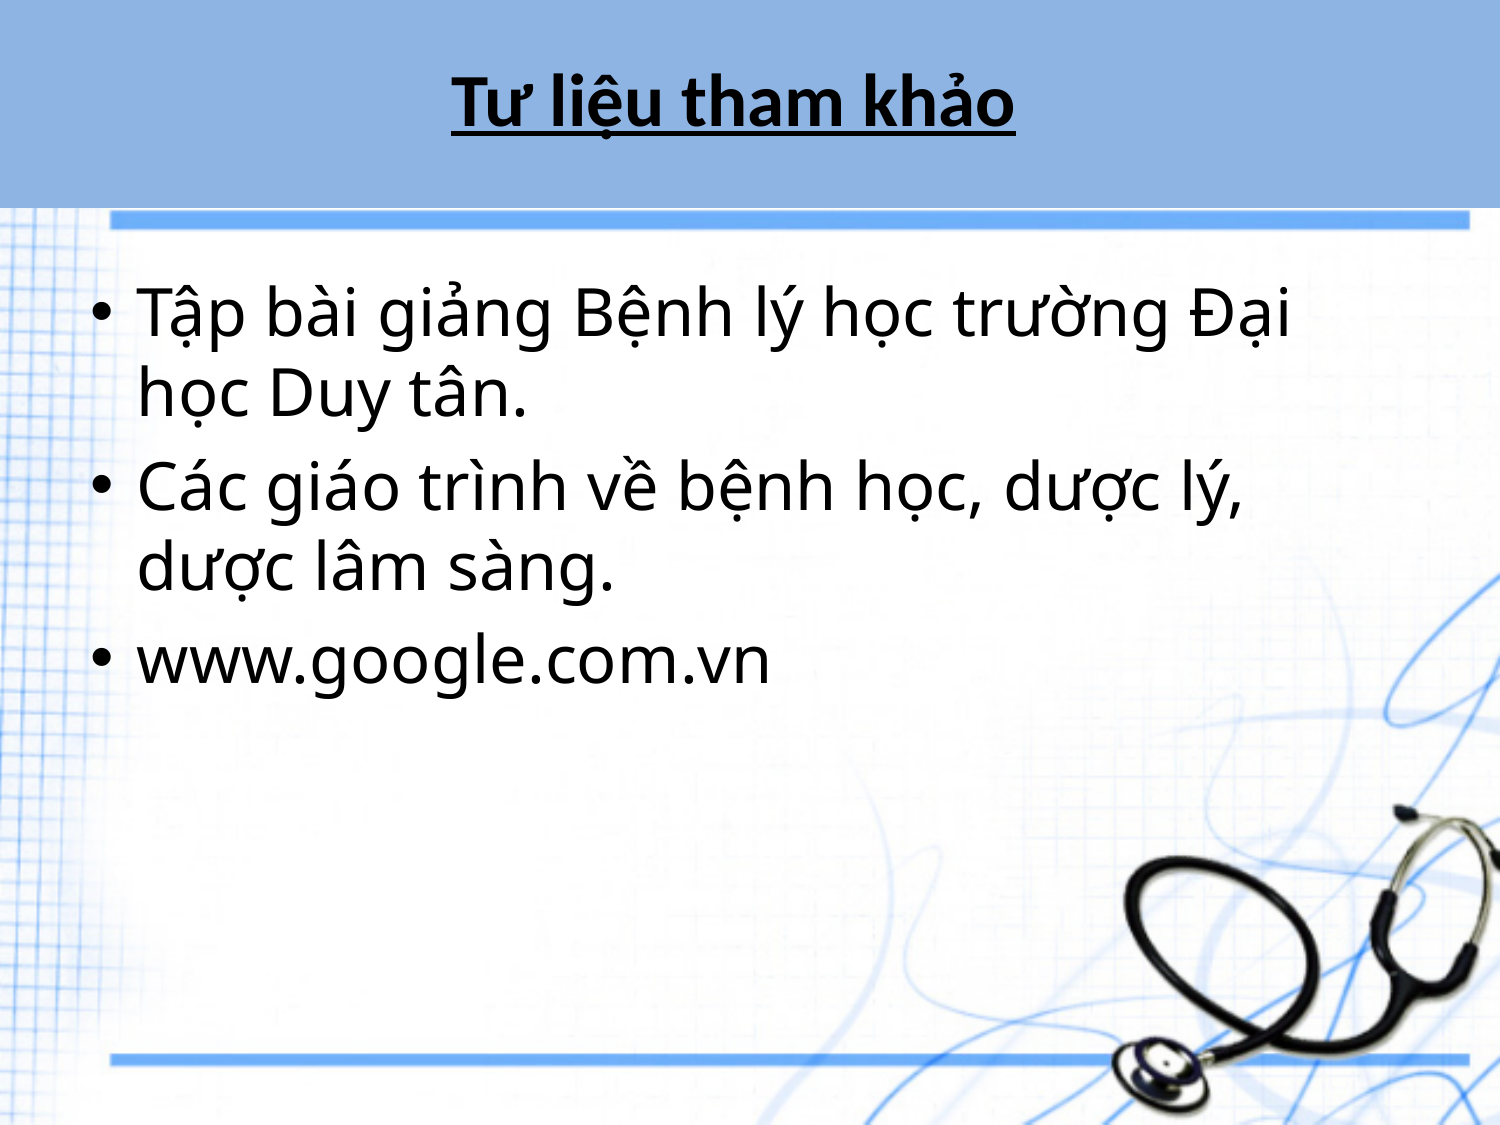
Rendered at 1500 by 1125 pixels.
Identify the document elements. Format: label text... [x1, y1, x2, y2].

picture [0, 210, 1500, 1125]
text_box [0, 0, 1500, 210]
text_box Tư liệu tham khảo [435, 1, 1032, 221]
list Tập bài giảng Bệnh lý học trường Đại học Duy tân. Các giáo trình về bệnh học, dược lý, dược lâm sàng. www.google.com.vn [75, 262, 1425, 1005]
